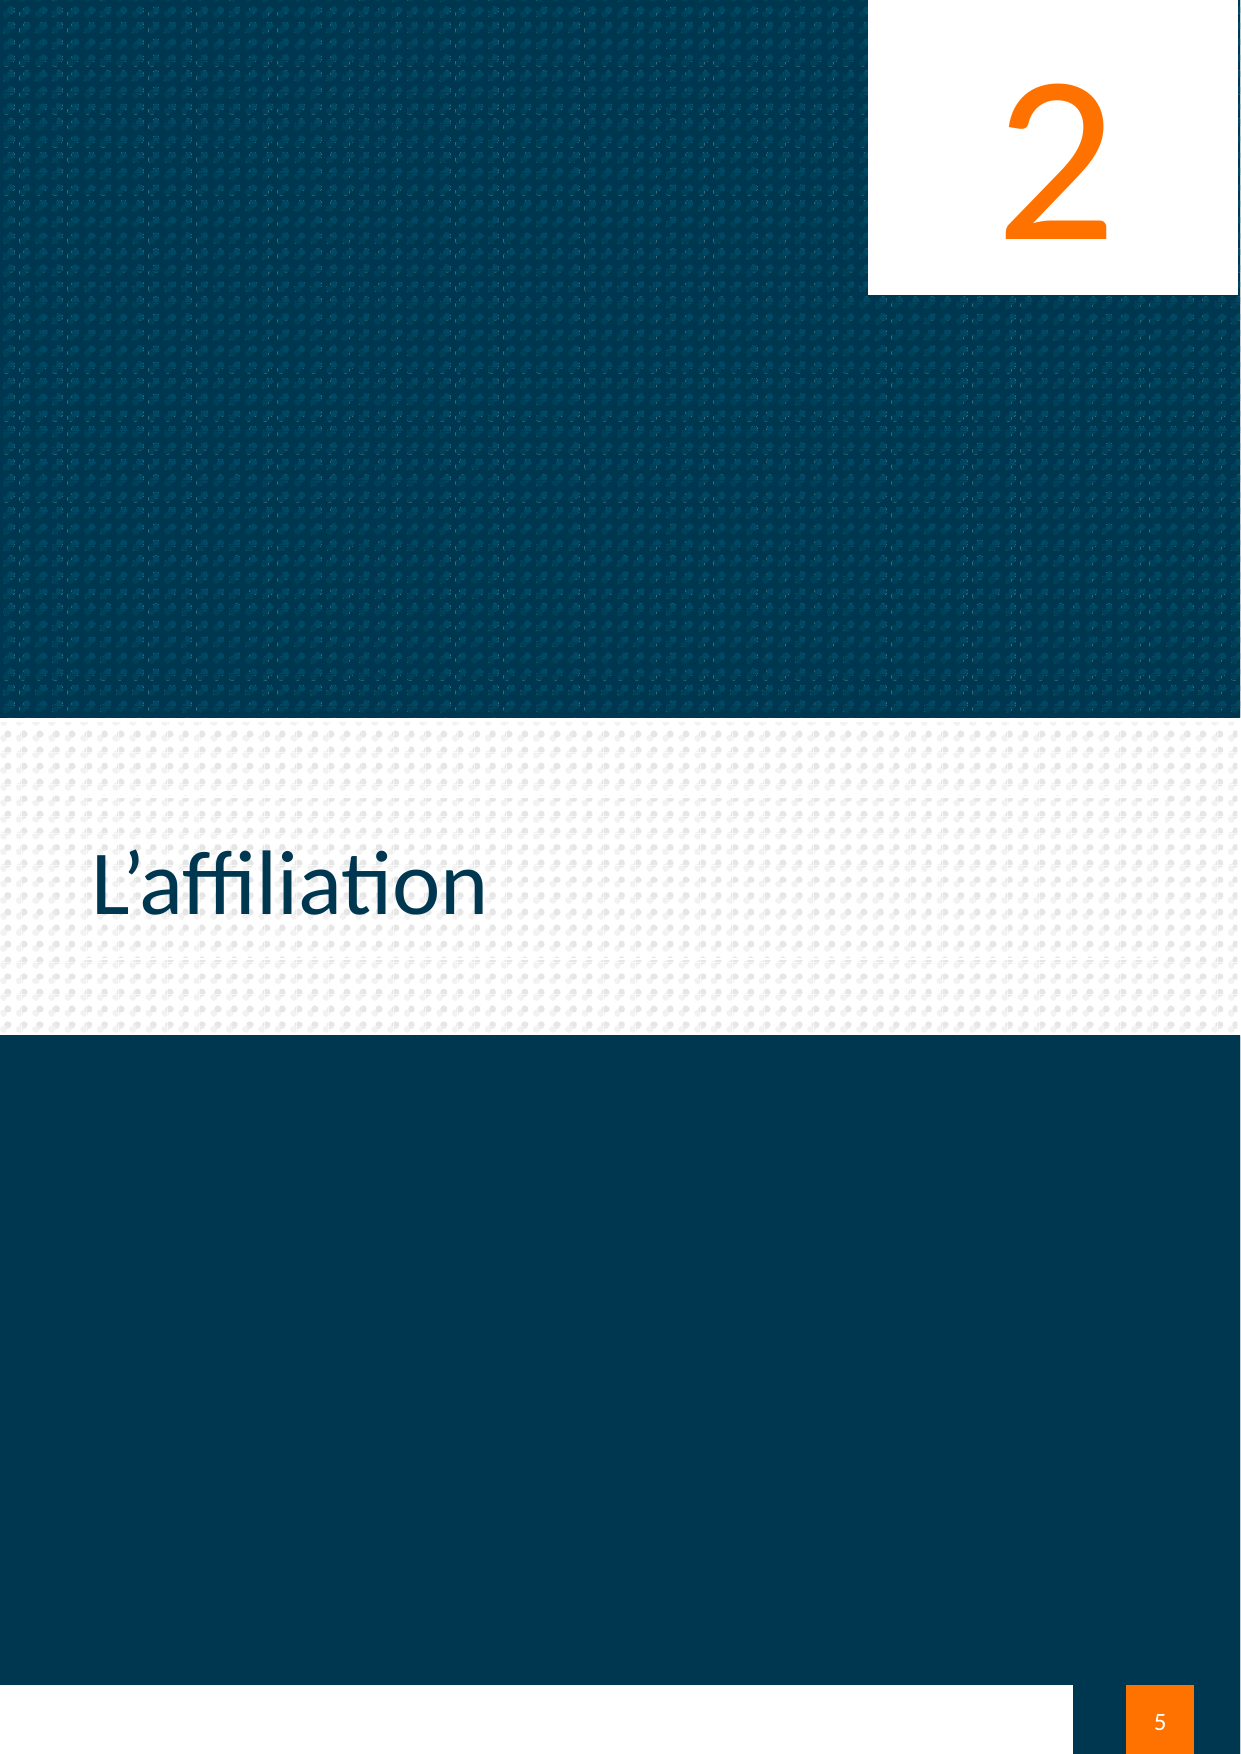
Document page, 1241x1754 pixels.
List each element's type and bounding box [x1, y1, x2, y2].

picture [869, 0, 1237, 294]
text_box [0, 722, 1238, 1034]
text_box [0, 1685, 1194, 1754]
text_box [0, 1035, 1241, 1754]
